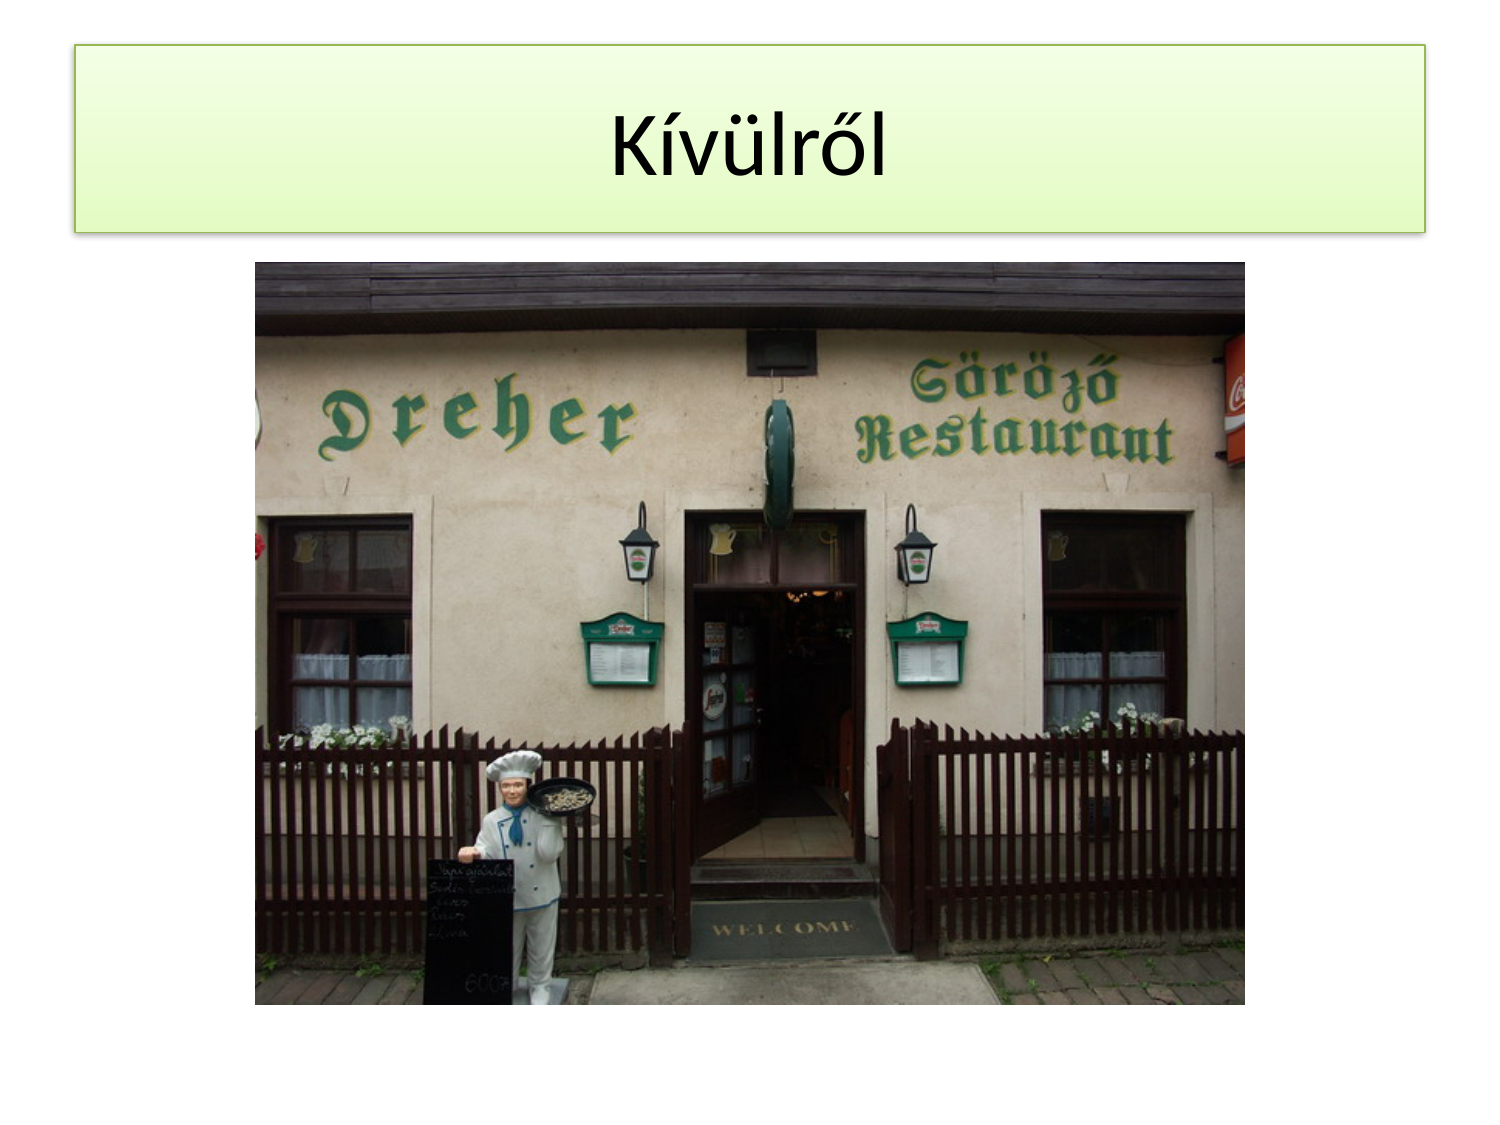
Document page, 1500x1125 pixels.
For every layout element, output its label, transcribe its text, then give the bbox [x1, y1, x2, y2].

title Kívülről [74, 44, 1426, 233]
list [254, 262, 1246, 1006]
